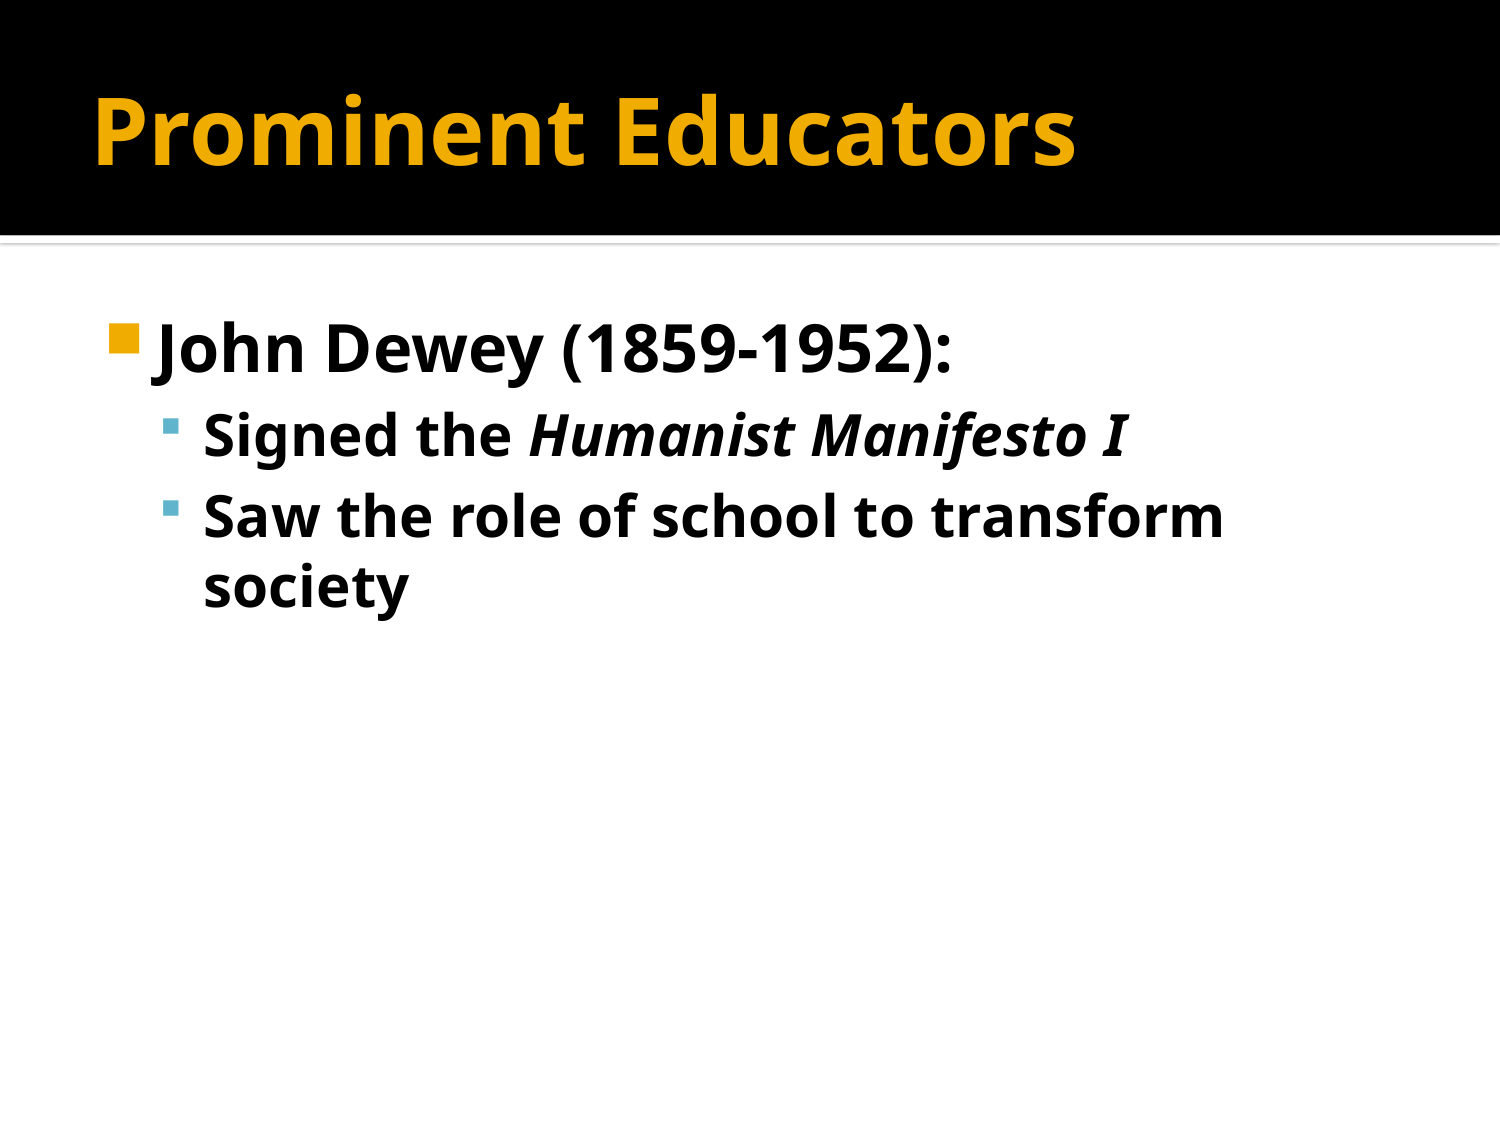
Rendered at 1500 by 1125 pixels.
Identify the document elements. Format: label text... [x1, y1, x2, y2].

title Prominent Educators [75, 25, 1425, 231]
list John Dewey (1859-1952): Signed the Humanist Manifesto I Saw the role of school to transform society [75, 291, 1425, 1050]
